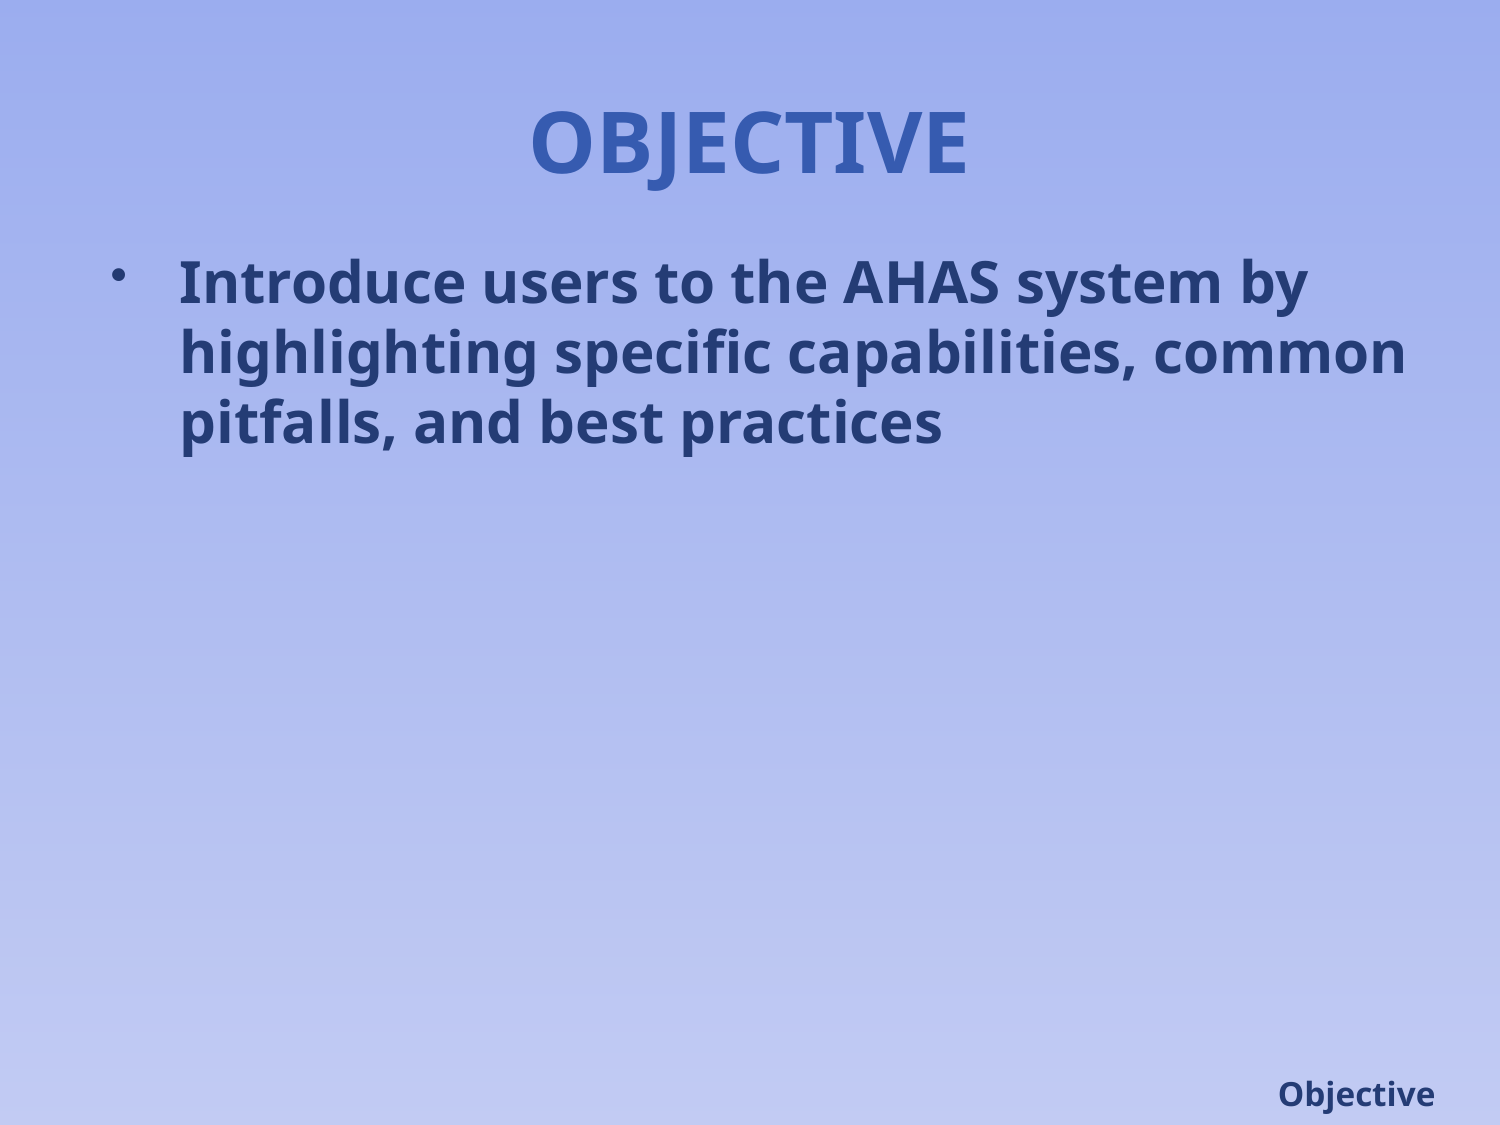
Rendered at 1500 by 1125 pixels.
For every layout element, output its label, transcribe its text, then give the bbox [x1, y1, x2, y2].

text_box Objective [1263, 1065, 1451, 1125]
list Introduce users to the AHAS system by highlighting specific capabilities, common pitfalls, and best practices [75, 237, 1438, 975]
title OBJECTIVE [0, 45, 1500, 233]
